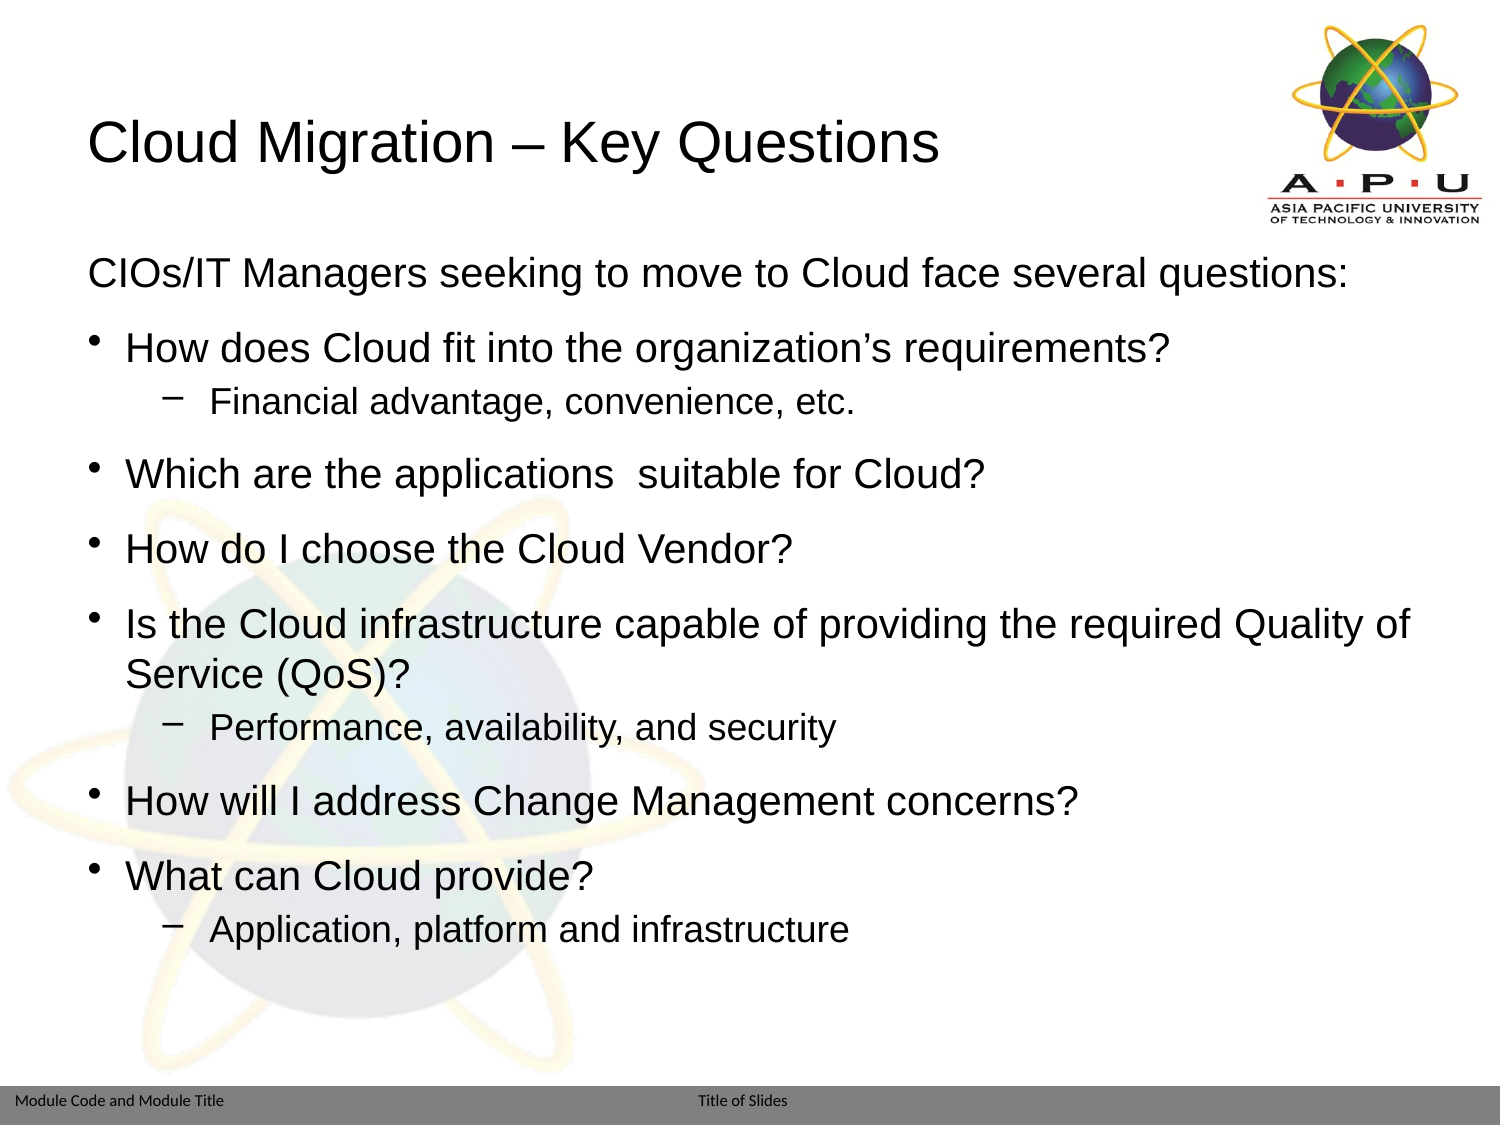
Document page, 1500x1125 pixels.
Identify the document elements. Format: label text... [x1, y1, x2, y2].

title Cloud Migration – Key Questions [87, 112, 1413, 245]
picture [1251, 0, 1500, 249]
list CIOs/IT Managers seeking to move to Cloud face several questions: How does Cloud fit into the organization’s requirements? Financial advantage, convenience, etc. Which are the applications suitable for Cloud? How do I choose the Cloud Vendor? Is the Cloud infrastructure capable of providing the required Quality of Service (QoS)? Performance, availability, and security How will I address Change Management concerns? What can Cloud provide? Application, platform and infrastructure [87, 245, 1413, 1055]
footer Module: Introduction to Cloud Computing [424, 1083, 1276, 1113]
